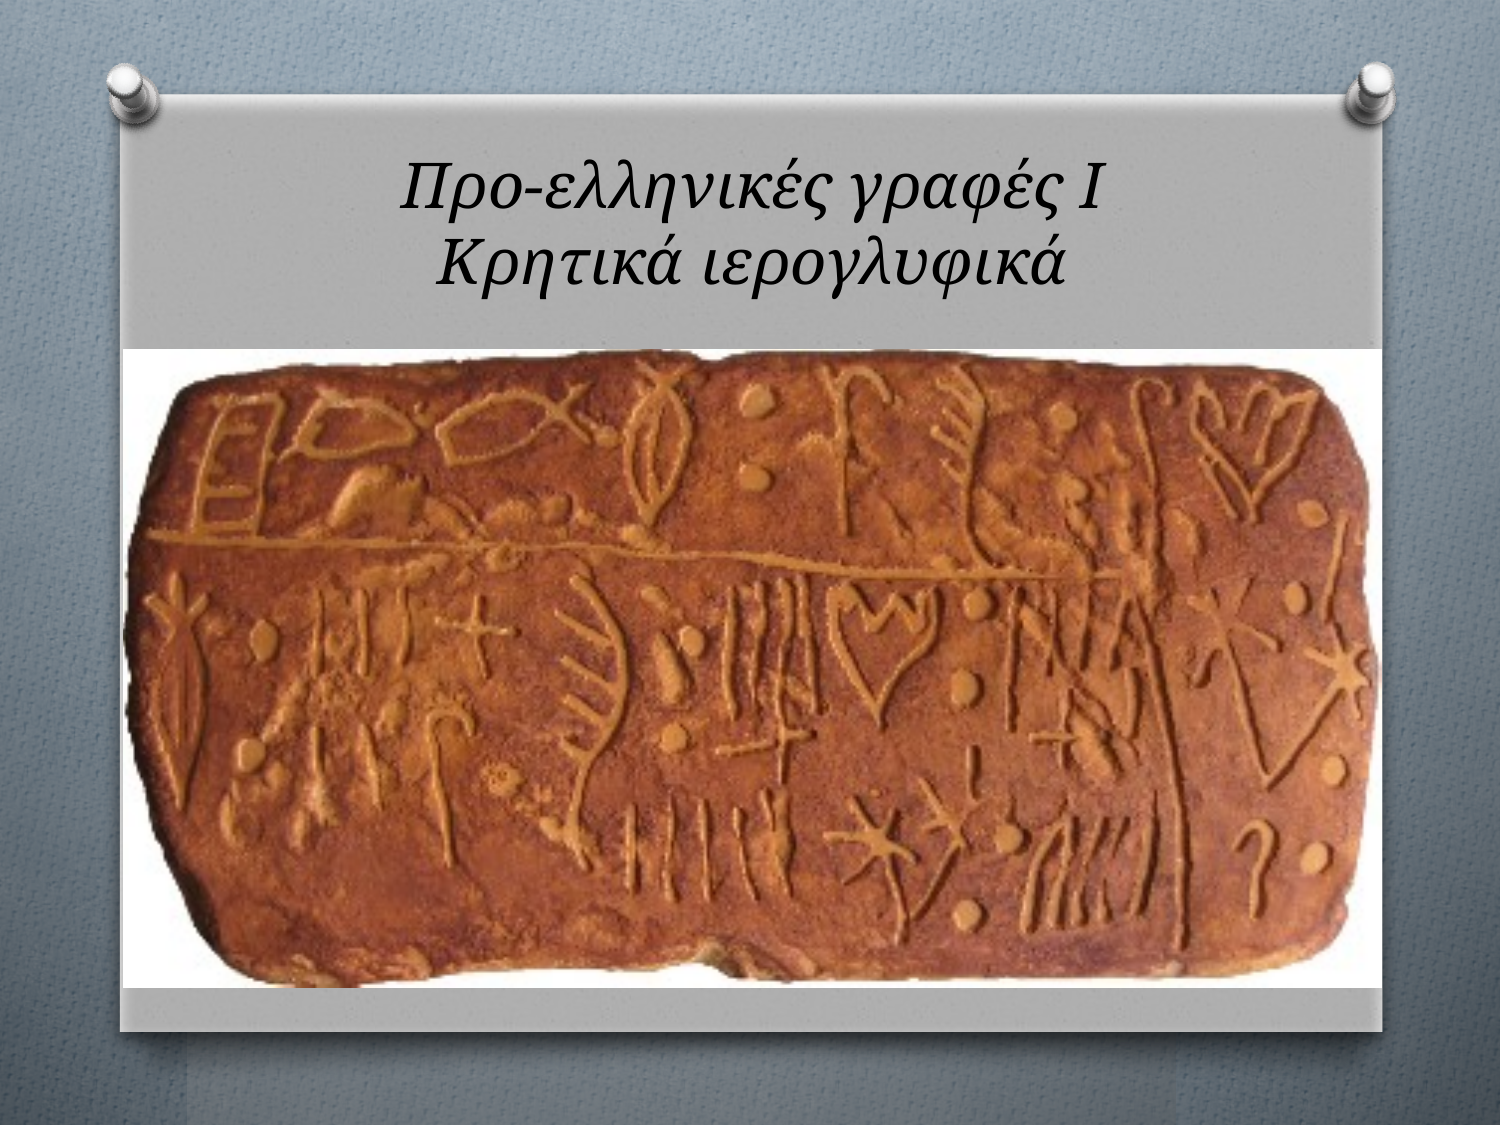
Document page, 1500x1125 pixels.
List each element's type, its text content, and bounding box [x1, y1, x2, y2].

title Προ-ελληνικές γραφές Ι Κρητικά ιερογλυφικά [40, 137, 1466, 306]
picture [75, 29, 198, 137]
picture [123, 349, 1382, 988]
picture [1317, 35, 1439, 137]
